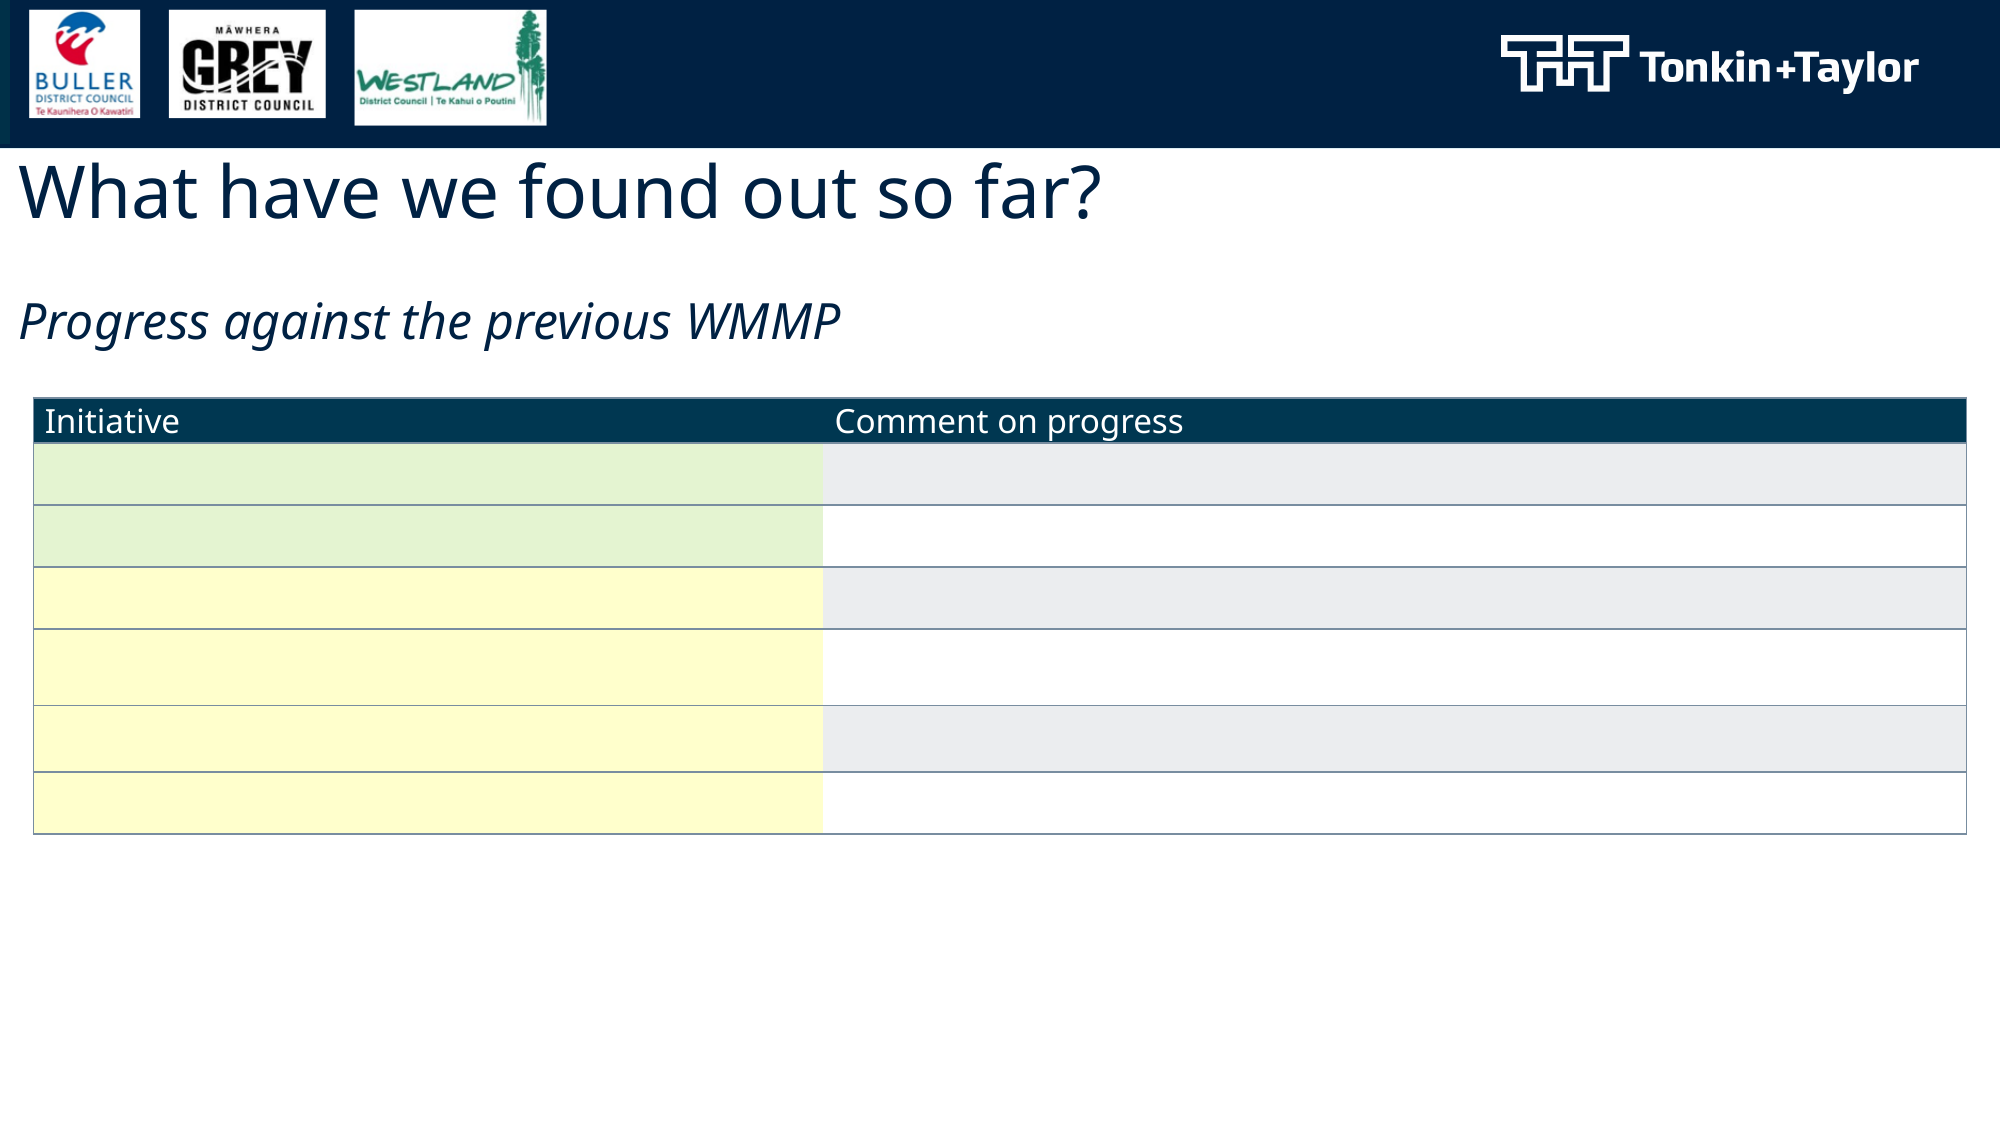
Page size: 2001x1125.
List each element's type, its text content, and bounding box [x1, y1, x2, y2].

table_cell [34, 706, 823, 771]
table_cell [34, 630, 823, 705]
table_cell [34, 506, 823, 566]
table_cell [34, 568, 823, 628]
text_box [0, 0, 2000, 149]
table_cell [34, 773, 823, 833]
table_cell [823, 706, 1966, 771]
text_box What have we found out so far? Progress against the previous WMMP [18, 149, 1800, 359]
picture [10, 0, 569, 146]
table_header Initiative [34, 399, 823, 442]
table_header Comment on progress [823, 399, 1966, 442]
table_cell [823, 773, 1966, 833]
table_cell [823, 506, 1966, 566]
table_cell [823, 568, 1966, 628]
table_cell [34, 444, 823, 504]
table_cell [823, 444, 1966, 504]
table_cell [823, 630, 1966, 705]
